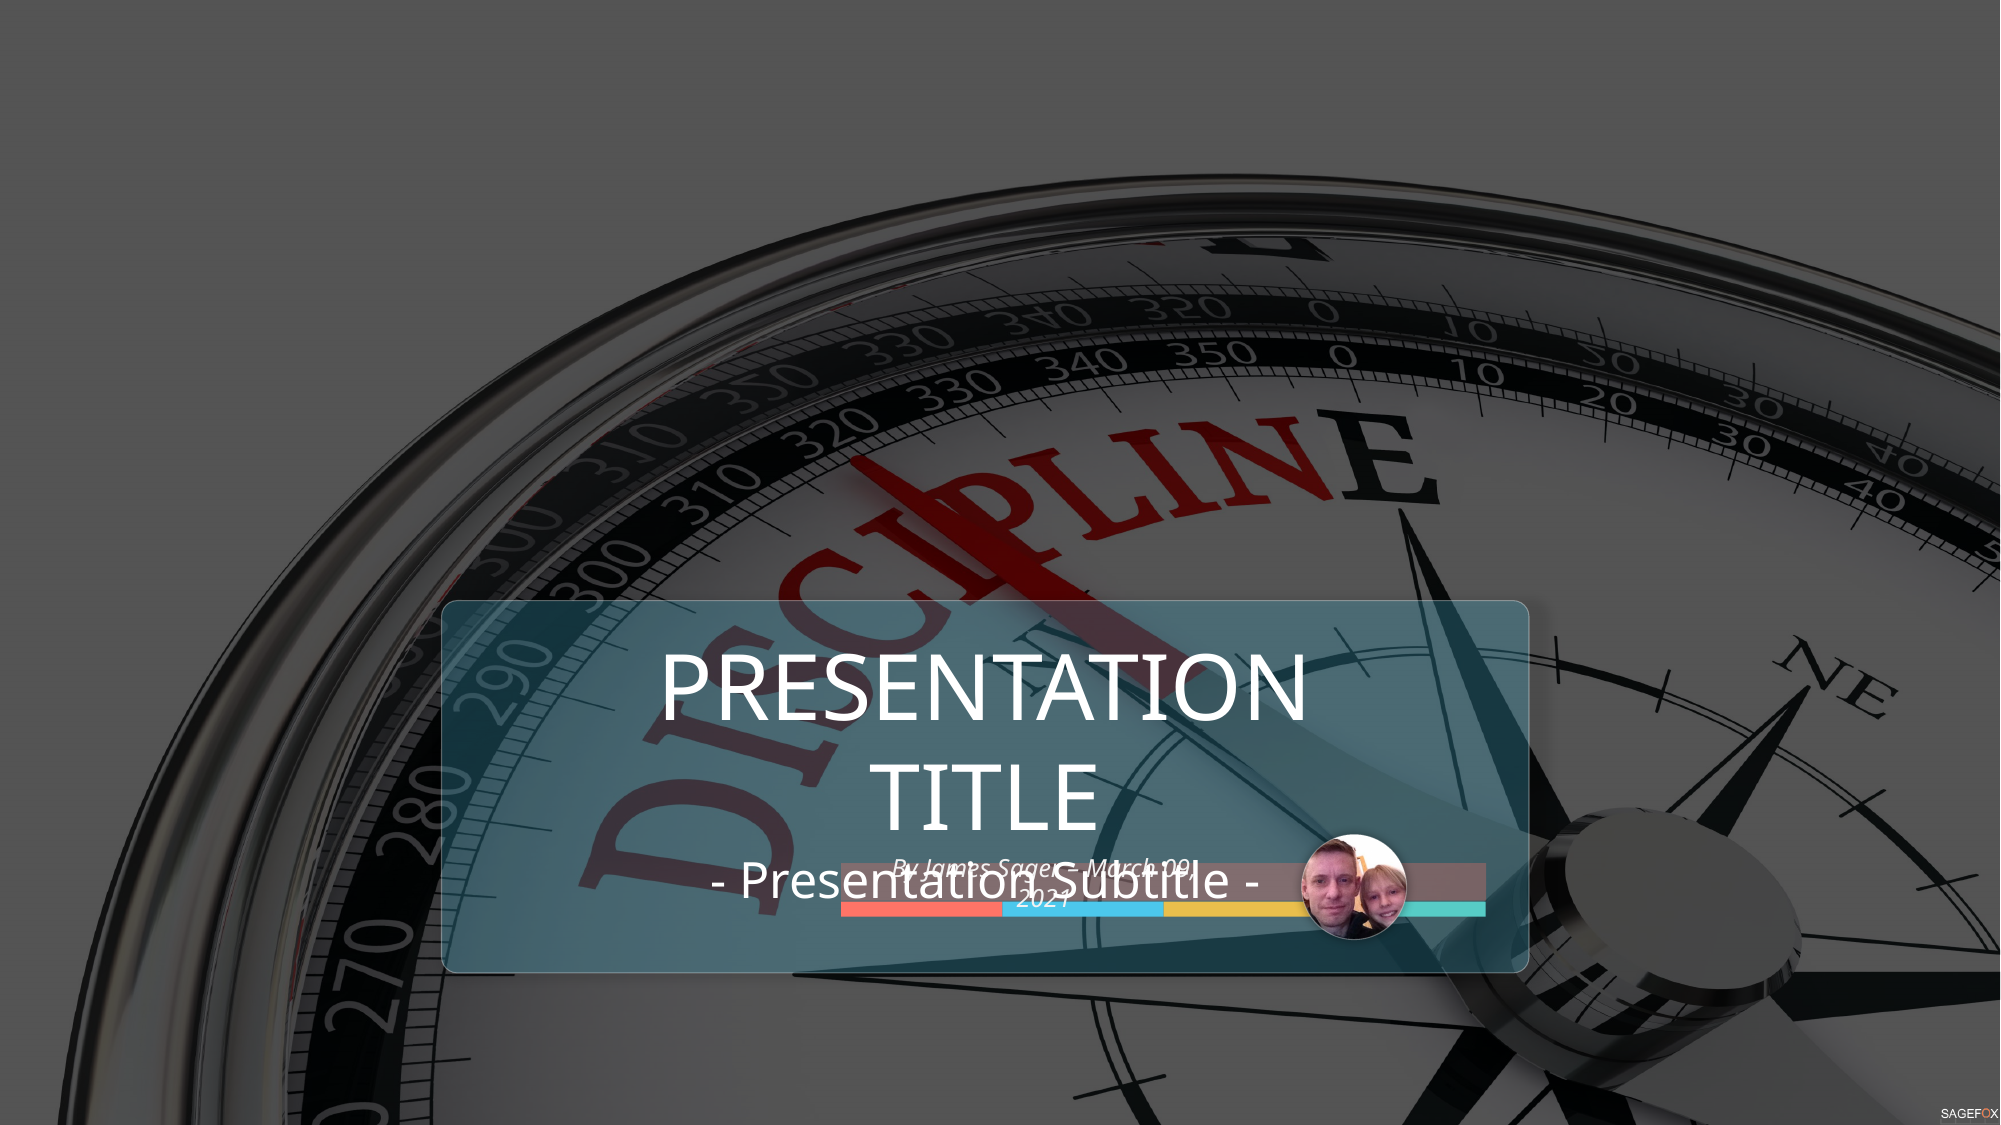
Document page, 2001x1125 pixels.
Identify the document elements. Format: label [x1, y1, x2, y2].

text_box [441, 600, 1529, 973]
picture [0, 0, 2001, 1125]
